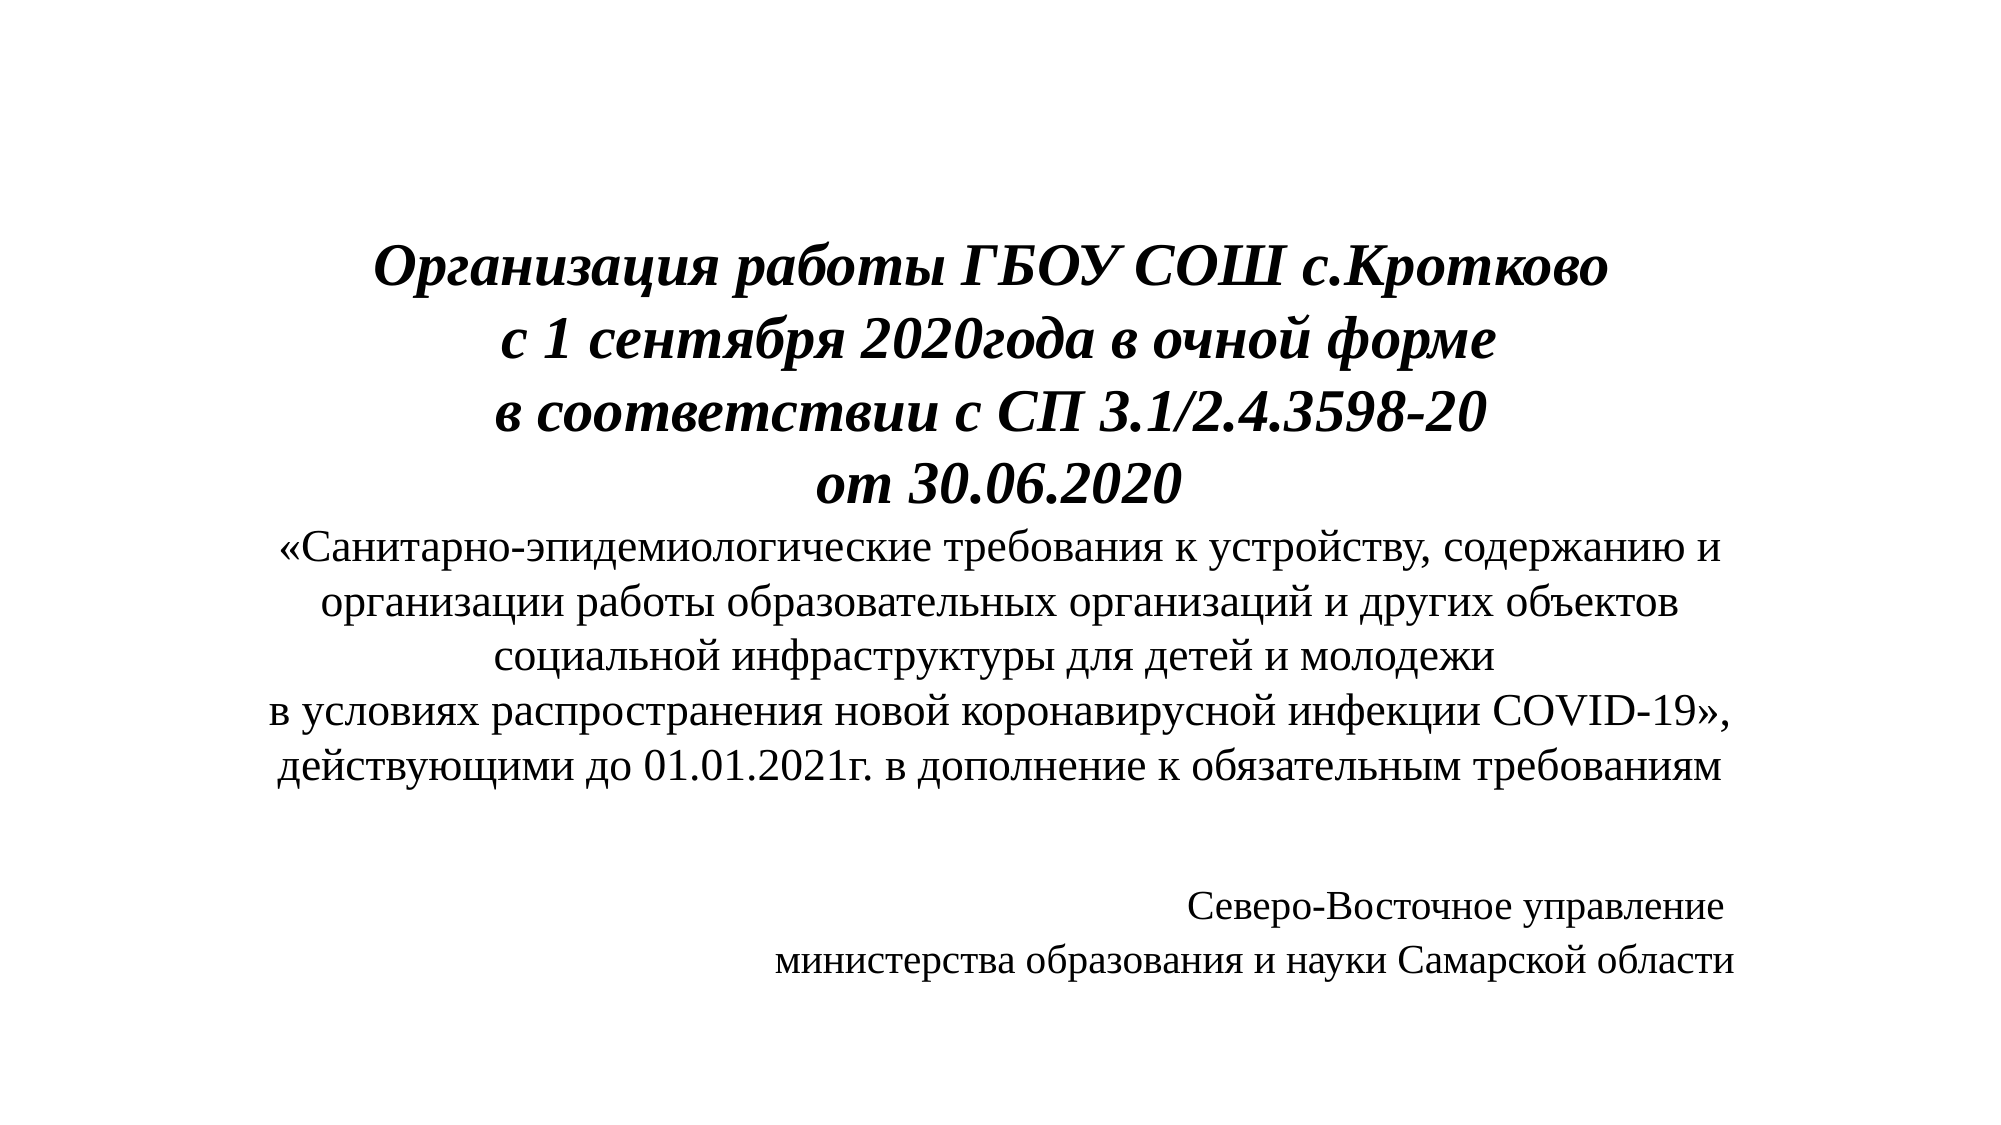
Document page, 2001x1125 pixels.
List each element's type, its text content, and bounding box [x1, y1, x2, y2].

title Организация работы ГБОУ СОШ с.Кротково с 1 сентября 2020года в очной форме в соответствии с СП 3.1/2.4.3598-20 от 30.06.2020 «Санитарно-эпидемиологические требования к устройству, содержанию и организации работы образовательных организаций и других объектов социальной инфраструктуры для детей и молодежи в условиях распространения новой коронавирусной инфекции COVID-19», действующими до 01.01.2021г. в дополнение к обязательным требованиям [249, 157, 1750, 797]
subtitle Северо-Восточное управление министерства образования и науки Самарской области [249, 818, 1750, 994]
